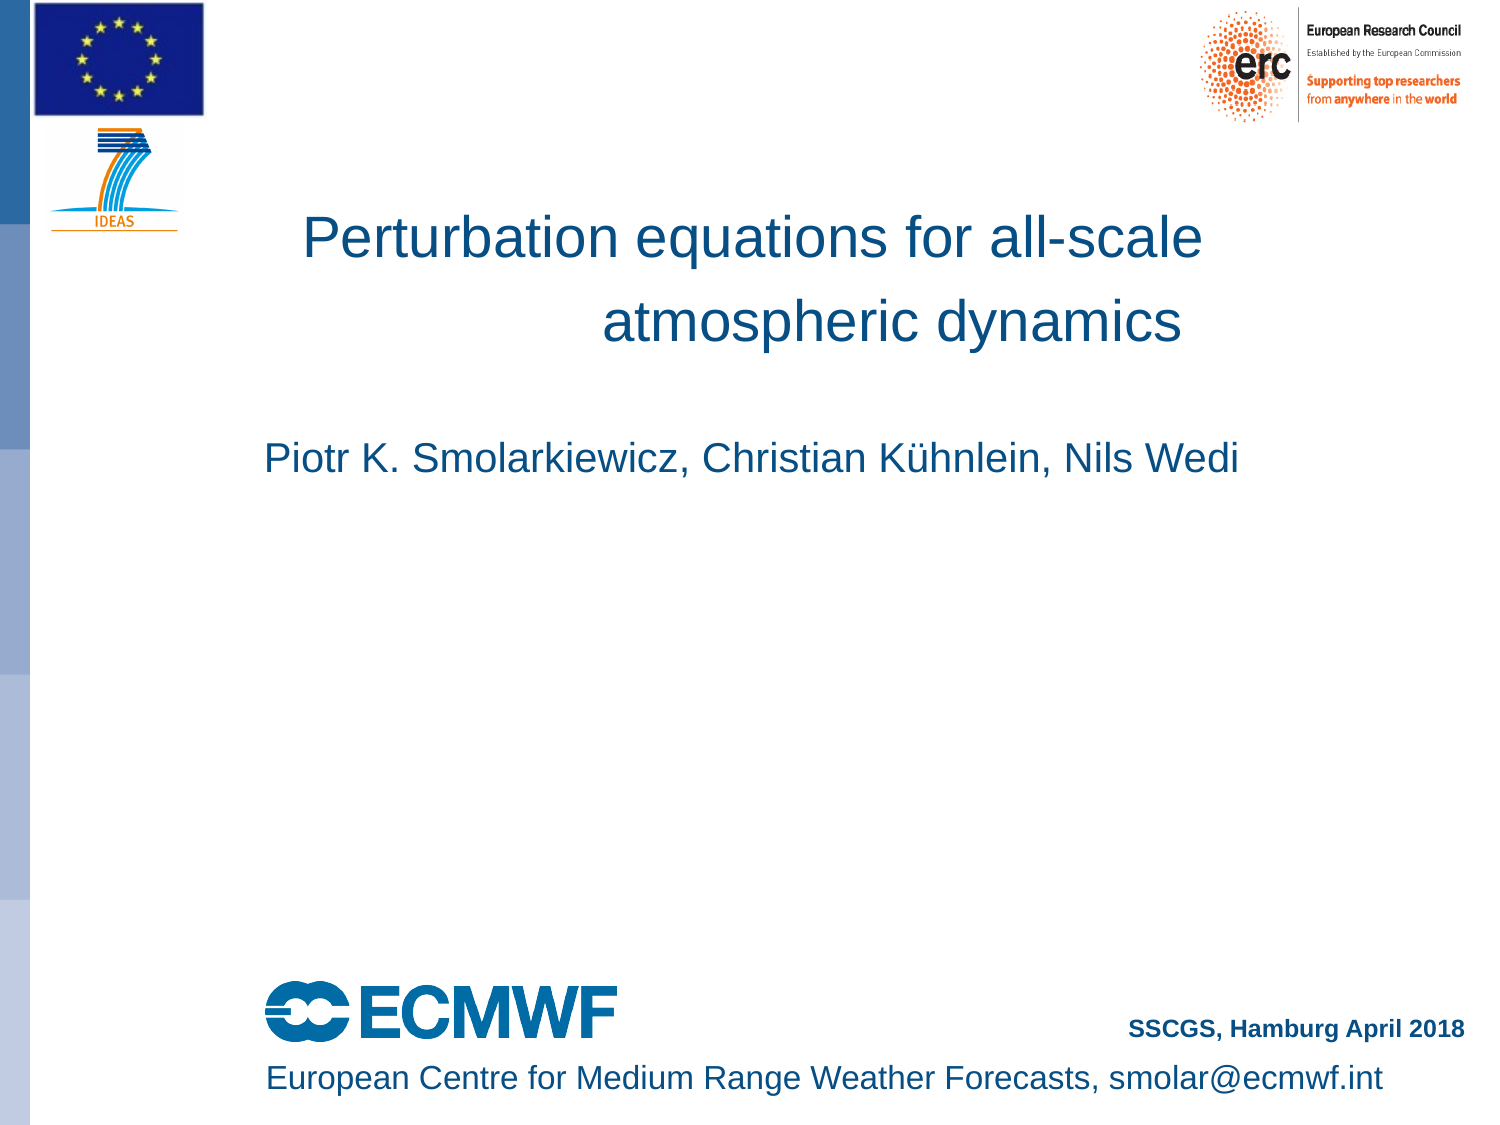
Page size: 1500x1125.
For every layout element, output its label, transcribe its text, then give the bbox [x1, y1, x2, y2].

text_box Piotr K. Smolarkiewicz, Christian Kühnlein, Nils Wedi [249, 423, 1266, 488]
picture [1189, 1, 1499, 135]
list Perturbation equations for all-scale atmospheric dynamics [302, 0, 1212, 353]
picture [265, 981, 617, 1042]
picture [31, 0, 207, 241]
list European Centre for Medium Range Weather Forecasts, smolar@ecmwf.int [265, 1054, 1388, 1113]
picture [0, 0, 30, 1125]
